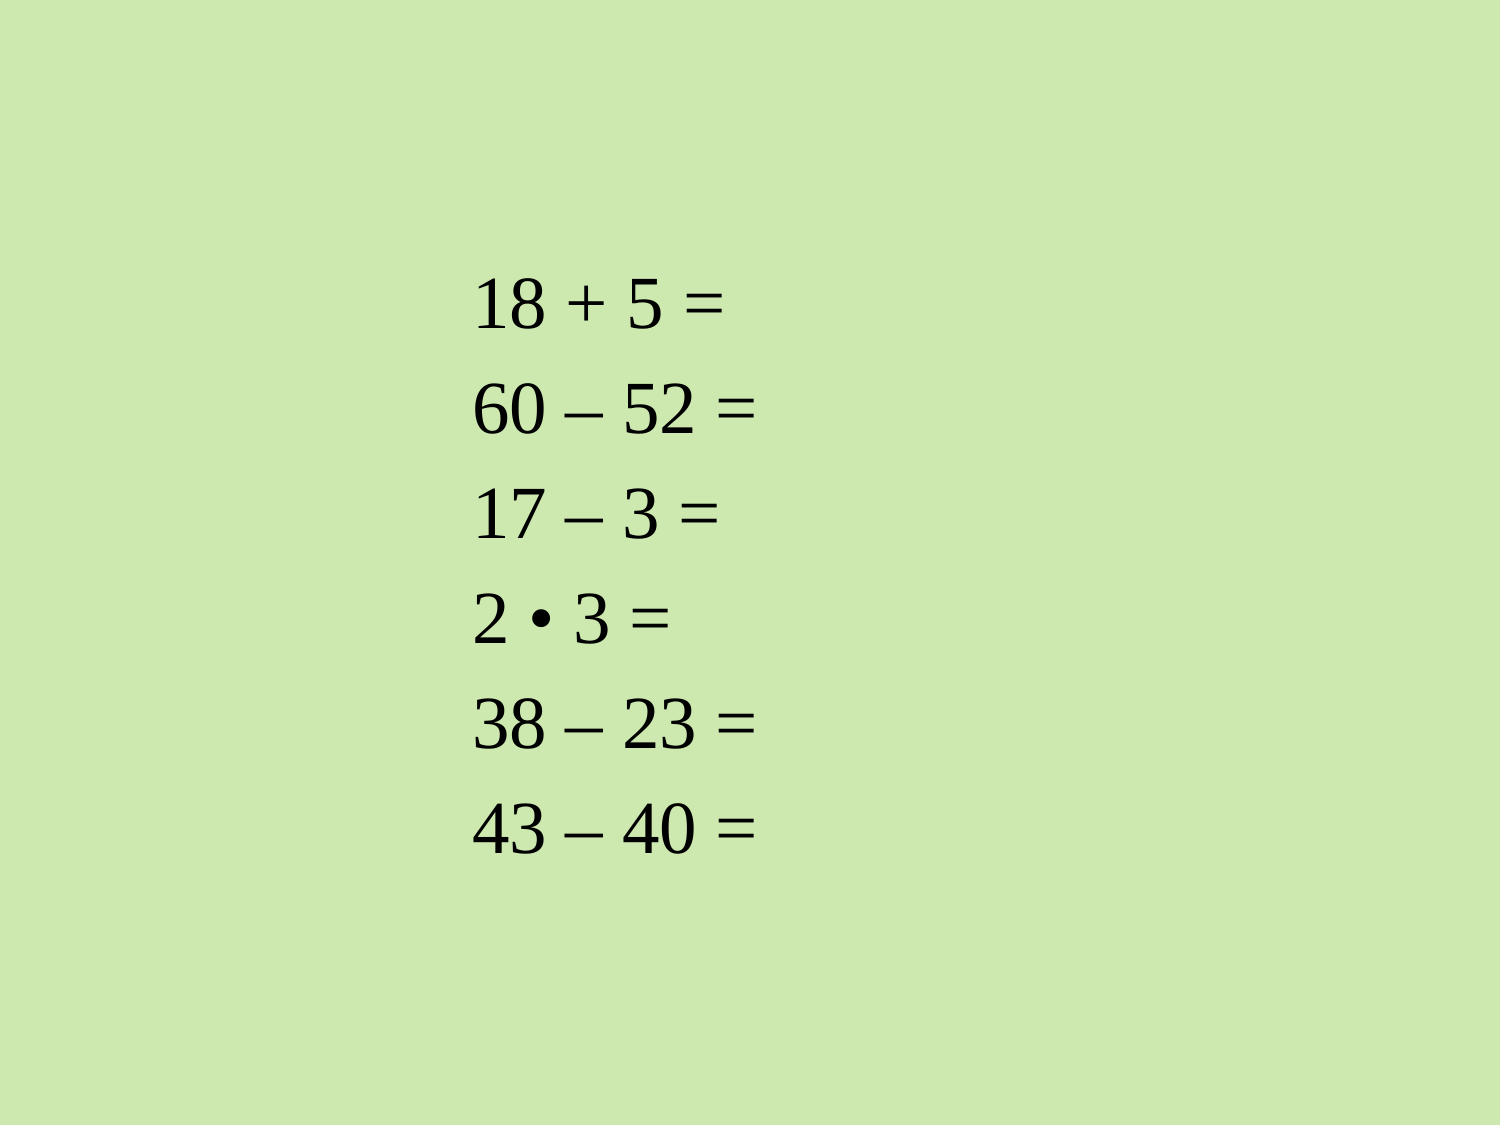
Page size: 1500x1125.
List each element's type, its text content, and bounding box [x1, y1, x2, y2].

list 18 + 5 = 60 – 52 = 17 – 3 = 2 • 3 = 38 – 23 = 43 – 40 = [457, 246, 851, 989]
